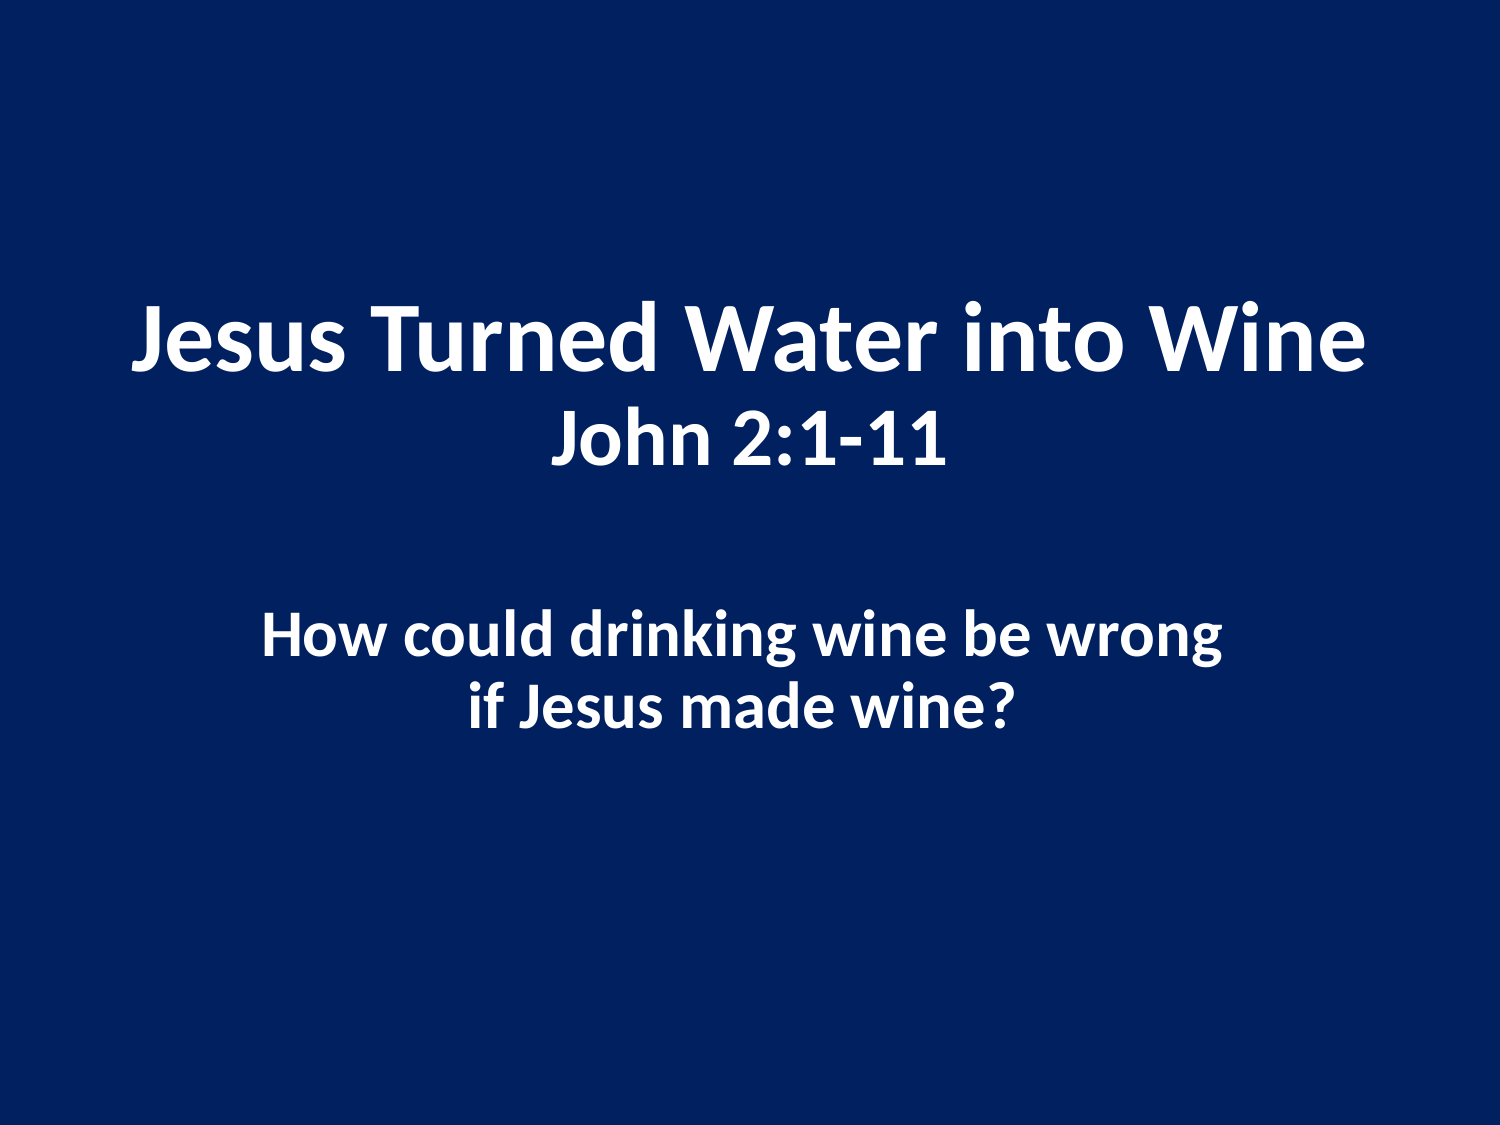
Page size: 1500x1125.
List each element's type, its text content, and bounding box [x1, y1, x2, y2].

subtitle How could drinking wine be wrong if Jesus made wine? [187, 590, 1313, 863]
title Jesus Turned Water into Wine John 2:1-11 [112, 184, 1388, 491]
